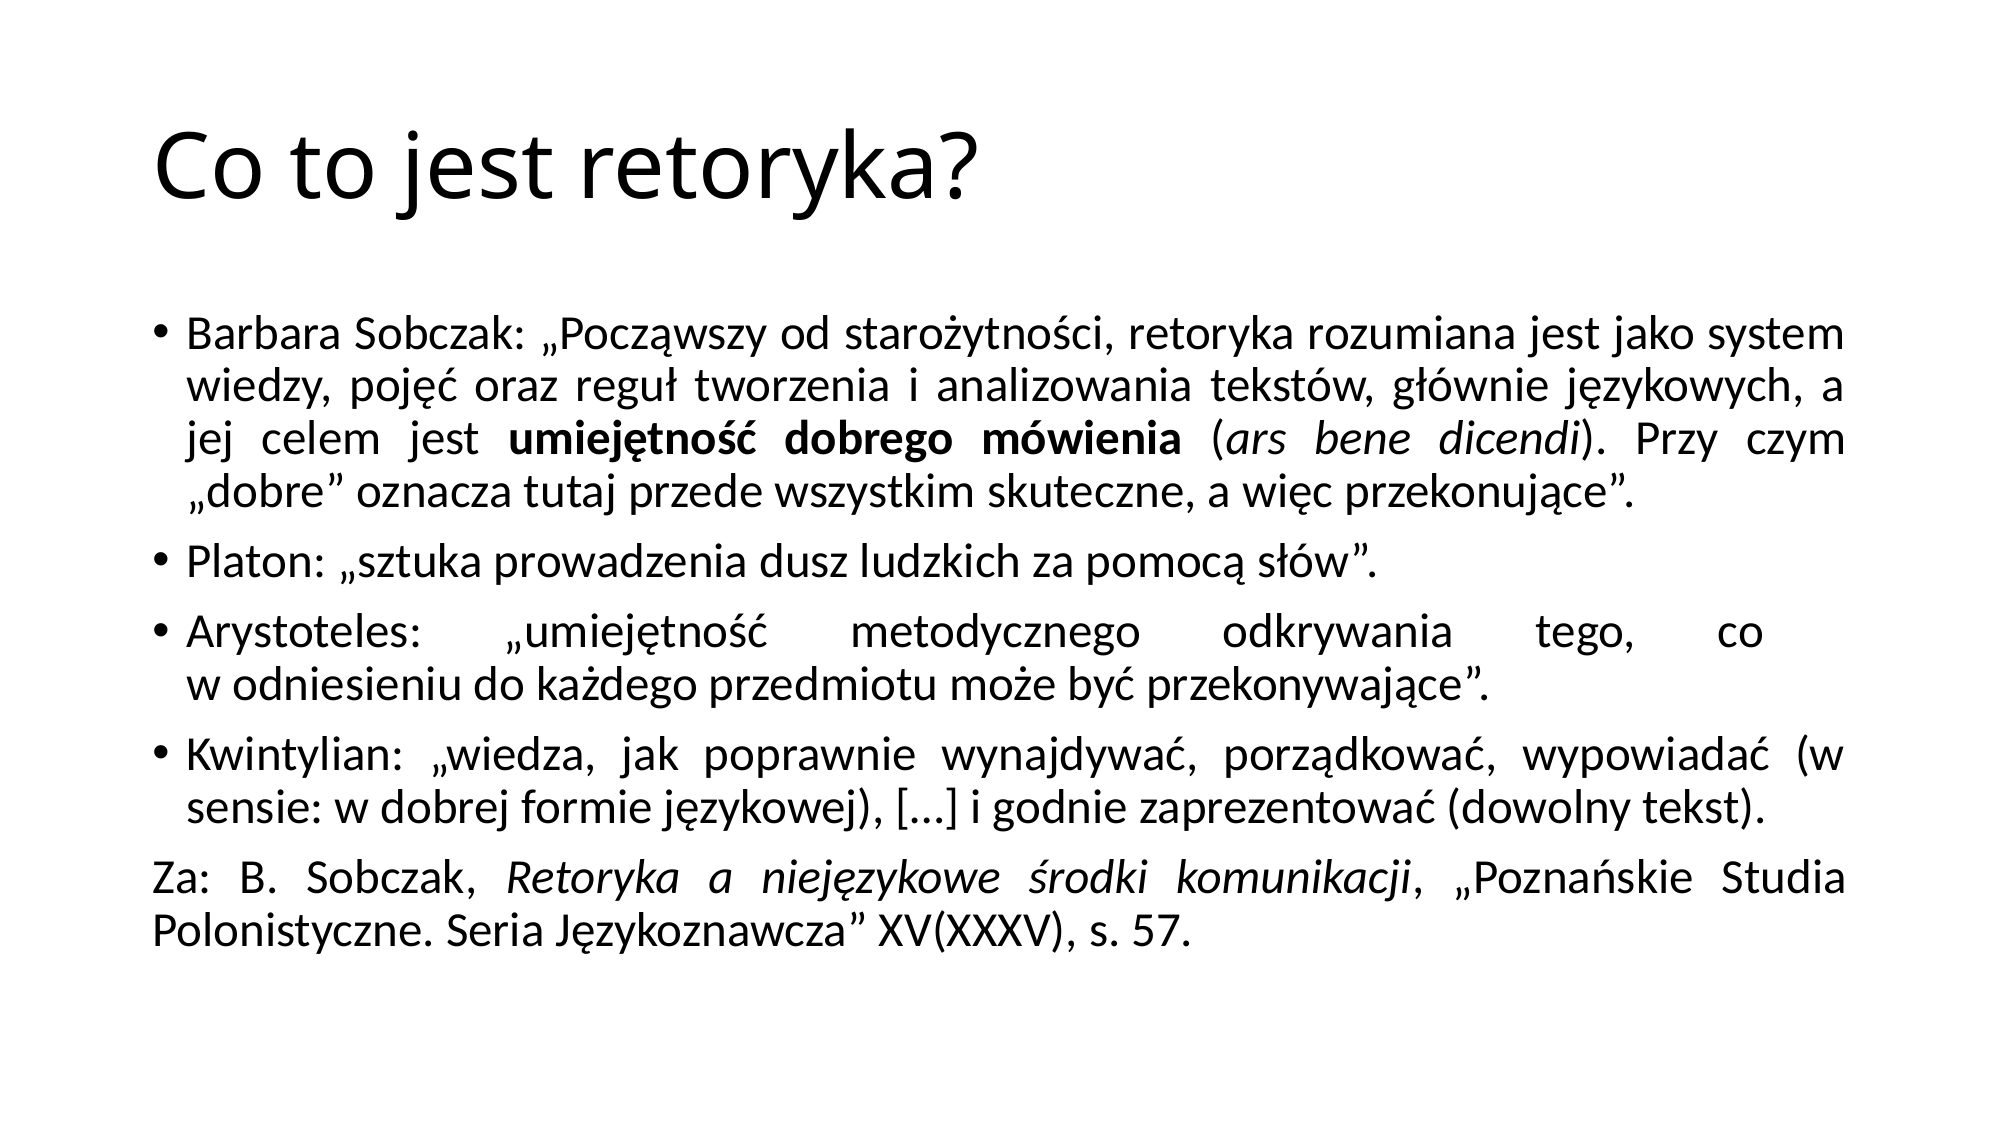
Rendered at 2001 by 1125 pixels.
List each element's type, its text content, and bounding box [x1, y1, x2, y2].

list Barbara Sobczak: „Począwszy od starożytności, retoryka rozumiana jest jako system wiedzy, pojęć oraz reguł tworzenia i analizowania tekstów, głównie językowych, a jej celem jest umiejętność dobrego mówienia (ars bene dicendi). Przy czym „dobre” oznacza tutaj przede wszystkim skuteczne, a więc przekonujące”. Platon: „sztuka prowadzenia dusz ludzkich za pomocą słów”. Arystoteles: „umiejętność metodycznego odkrywania tego, co w odniesieniu do każdego przedmiotu może być przekonywające”. Kwintylian: „wiedza, jak poprawnie wynajdywać, porządkować, wypowiadać (w sensie: w dobrej formie językowej), […] i godnie zaprezentować (dowolny tekst). Za: B. Sobczak, Retoryka a niejęzykowe środki komunikacji, „Poznańskie Studia Polonistyczne. Seria Językoznawcza” XV(XXXV), s. 57. [137, 299, 1863, 1014]
title Co to jest retoryka? [137, 59, 1863, 278]
